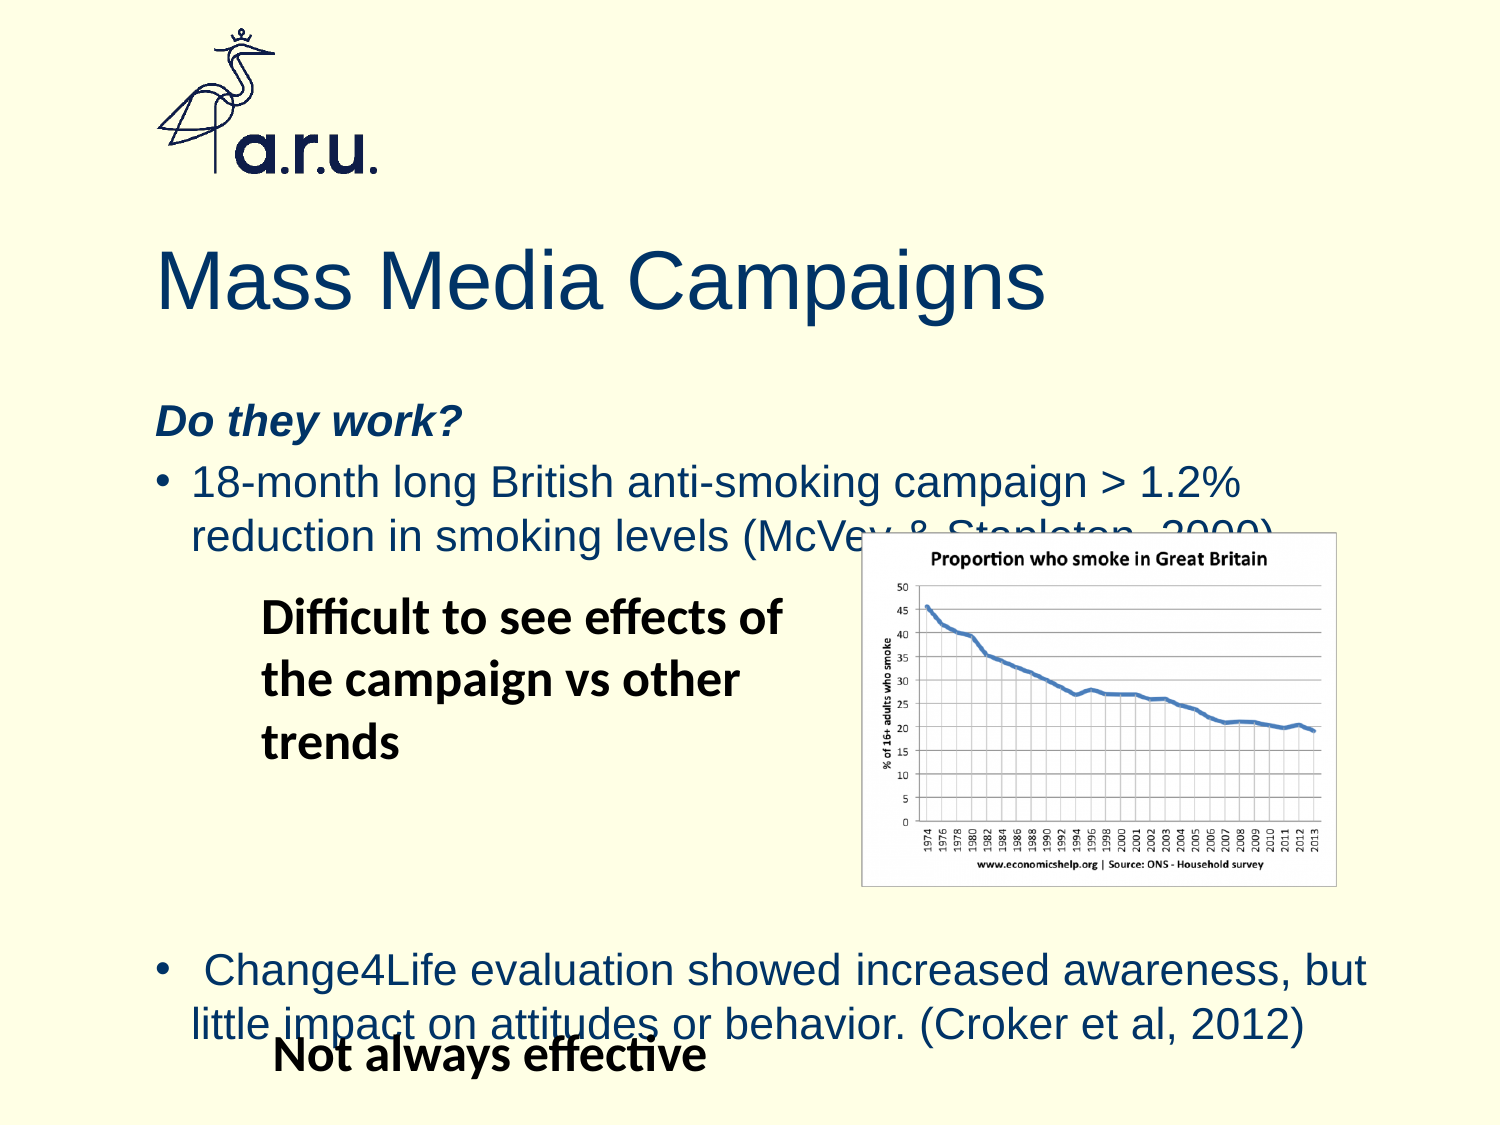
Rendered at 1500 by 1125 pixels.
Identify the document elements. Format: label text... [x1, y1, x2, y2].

list Do they work? 18-month long British anti-smoking campaign > 1.2% reduction in smoking levels (McVey & Stapleton, 2000) Change4Life evaluation showed increased awareness, but little impact on attitudes or behavior. (Croker et al, 2012) [140, 383, 1397, 1062]
picture [156, 28, 377, 174]
text_box Difficult to see effects of the campaign vs other trends Not always effective [246, 574, 872, 1090]
picture [861, 532, 1337, 887]
title Mass Media Campaigns [140, 203, 1397, 362]
